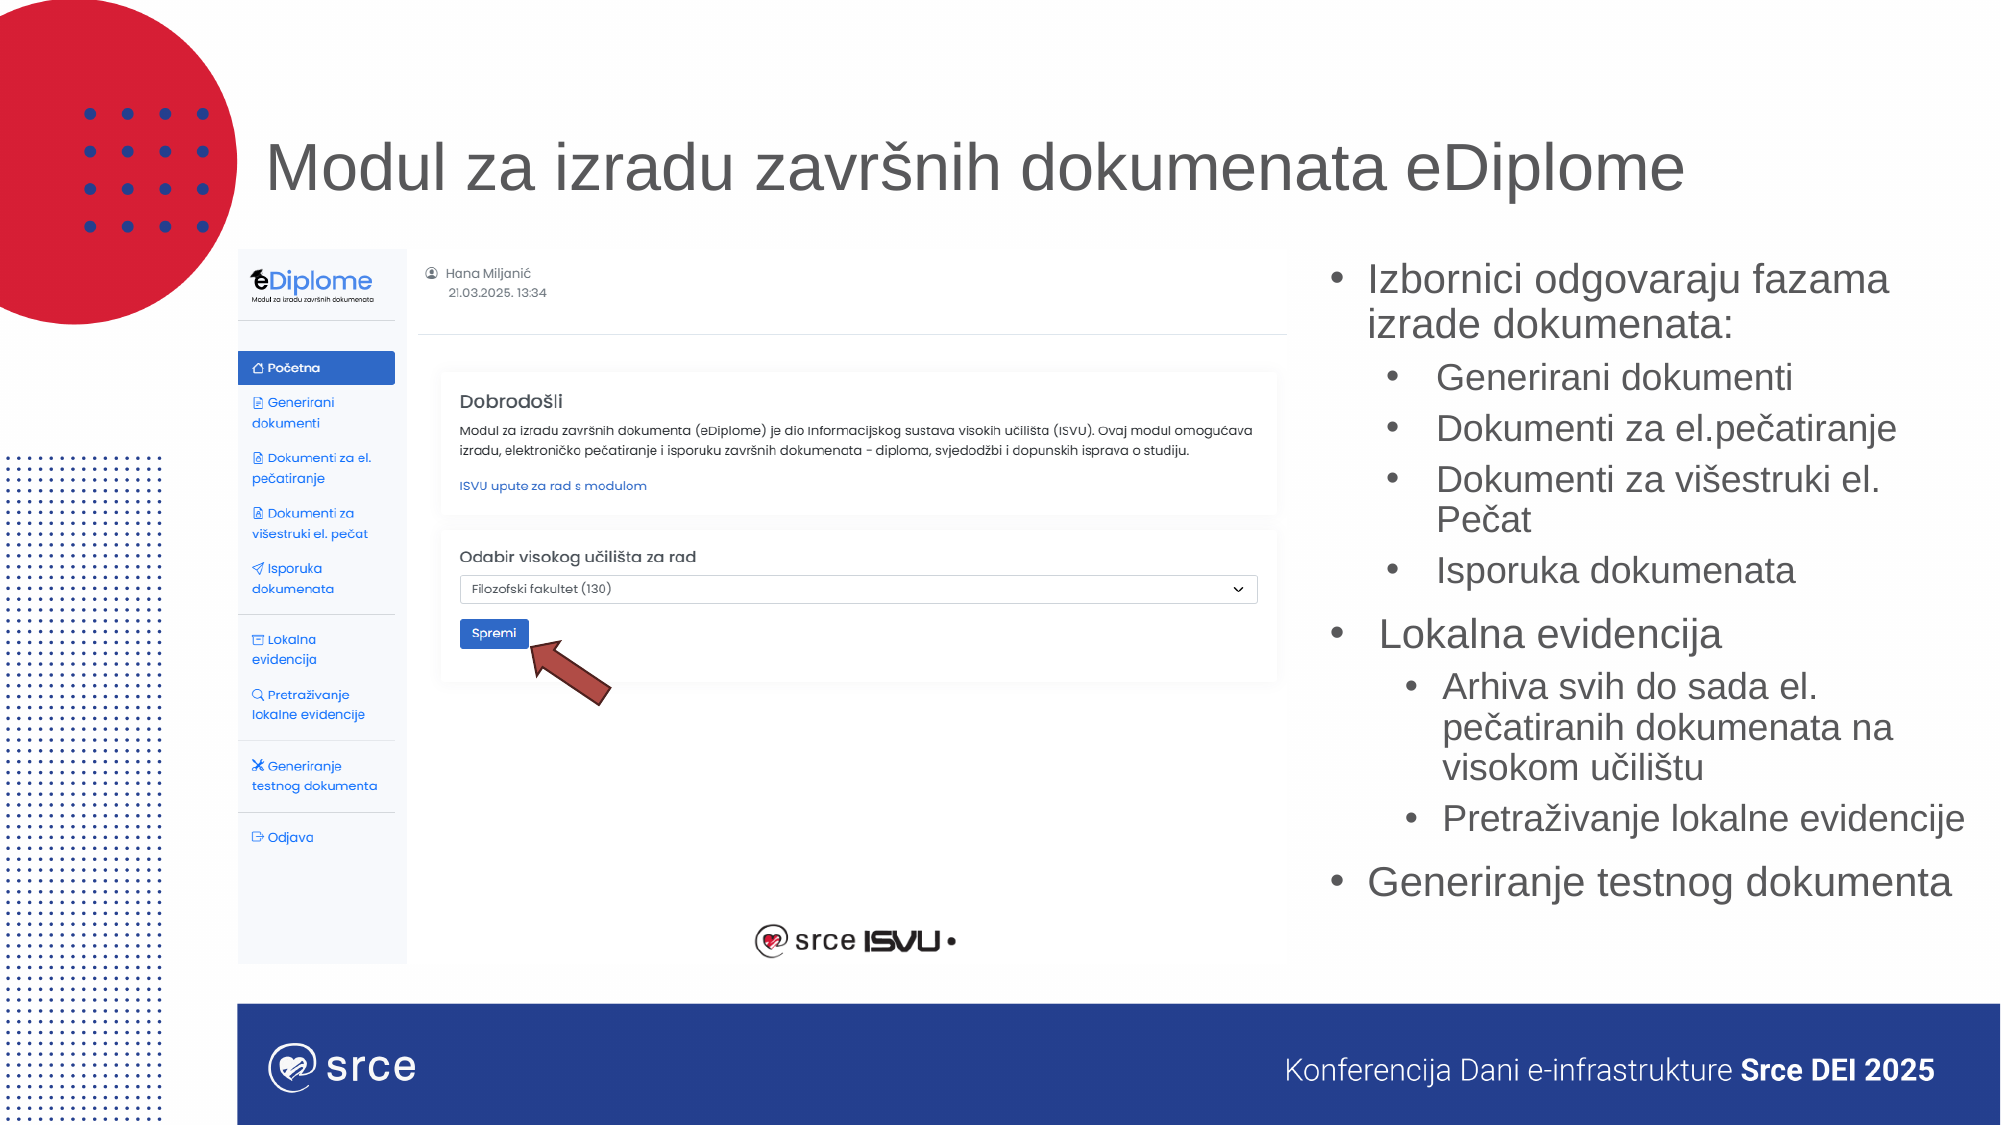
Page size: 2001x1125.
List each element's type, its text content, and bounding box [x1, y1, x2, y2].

picture [0, 0, 2001, 1125]
title Modul za izradu završnih dokumenata eDiplome [250, 59, 1863, 278]
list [238, 250, 1287, 964]
list Izbornici odgovaraju fazama izrade dokumenata: Generirani dokumenti Dokumenti za el.pečatiranje Dokumenti za višestruki el. Pečat Isporuka dokumenata Lokalna evidencija Arhiva svih do sada el. pečatiranih dokumenata na visokom učilištu Pretraživanje lokalne evidencije Generiranje testnog dokumenta [1314, 250, 1990, 902]
